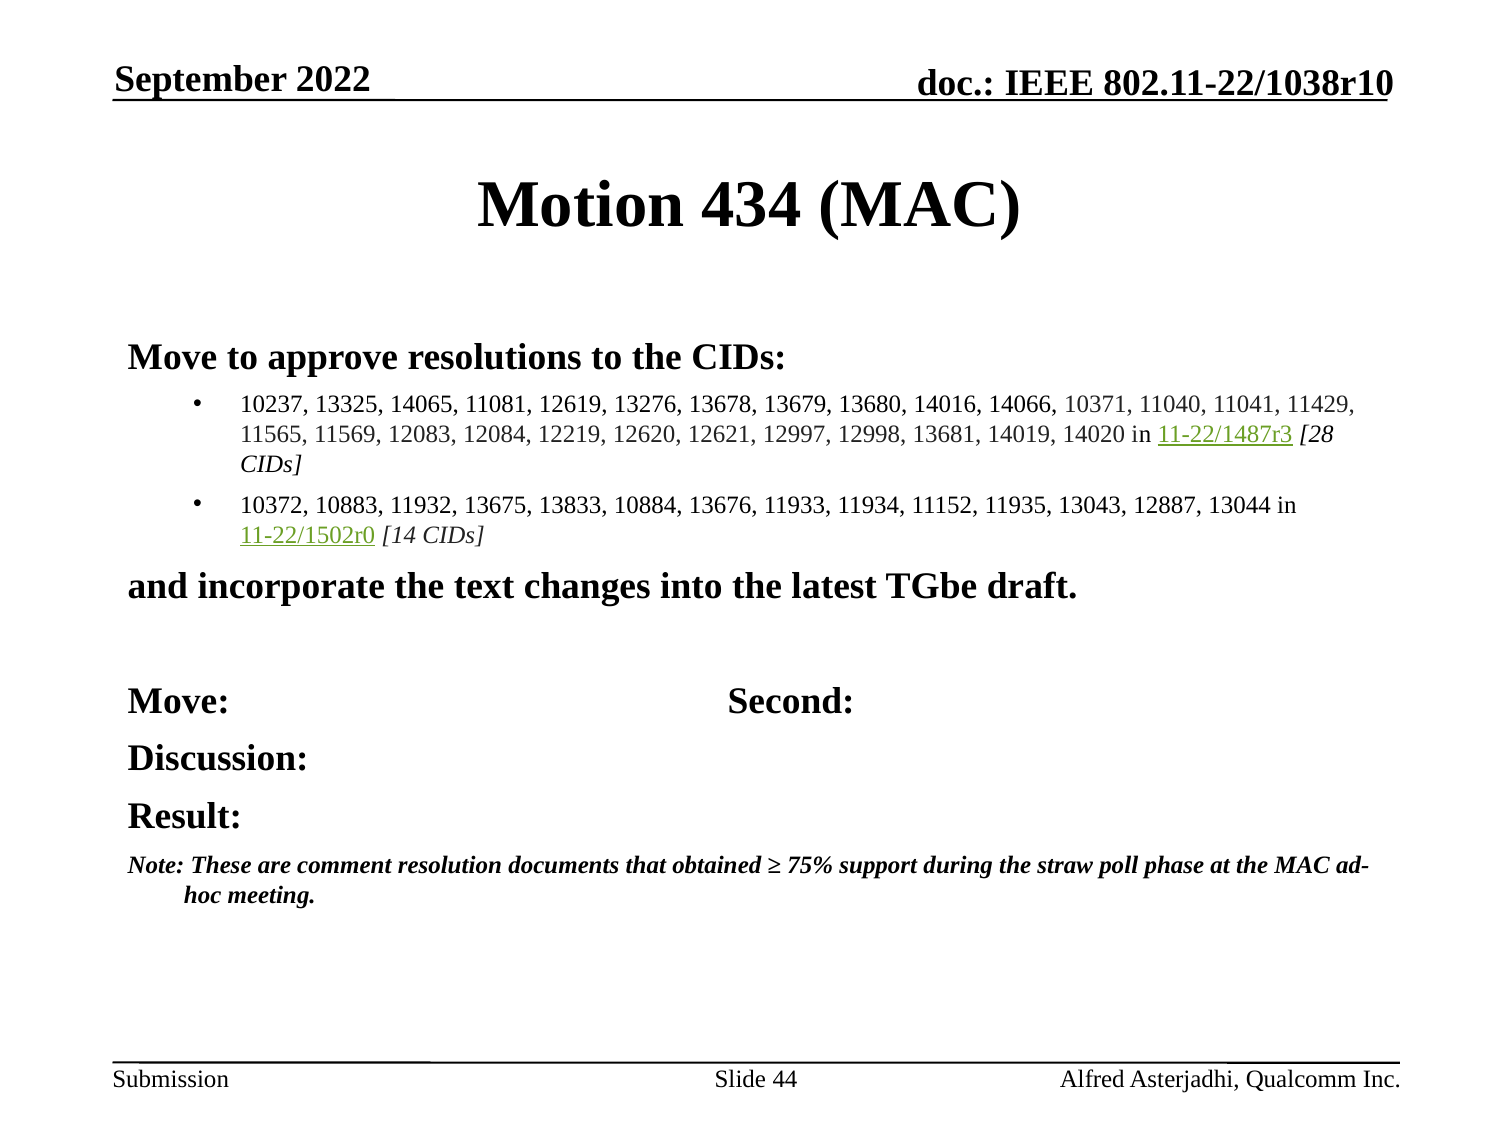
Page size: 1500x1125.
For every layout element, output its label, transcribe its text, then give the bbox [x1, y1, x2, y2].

slide_number Slide 44 [712, 1061, 800, 1123]
list Move to approve resolutions to the CIDs: 10237, 13325, 14065, 11081, 12619, 13276, 13678, 13679, 13680, 14016, 14066, 10371, 11040, 11041, 11429, 11565, 11569, 12083, 12084, 12219, 12620, 12621, 12997, 12998, 13681, 14019, 14020 in 11-22/1487r3 [28 CIDs] 10372, 10883, 11932, 13675, 13833, 10884, 13676, 11933, 11934, 11152, 11935, 13043, 12887, 13044 in 11-22/1502r0 [14 CIDs] and incorporate the text changes into the latest TGbe draft. Move: Second: Discussion: Result: Note: These are comment resolution documents that obtained ≥ 75% support during the straw poll phase at the MAC ad-hoc meeting. [112, 324, 1388, 1063]
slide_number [114, 54, 423, 100]
title Motion 434 (MAC) [112, 112, 1388, 288]
footer Alfred Asterjadhi, Qualcomm Inc. [878, 1061, 1402, 1093]
